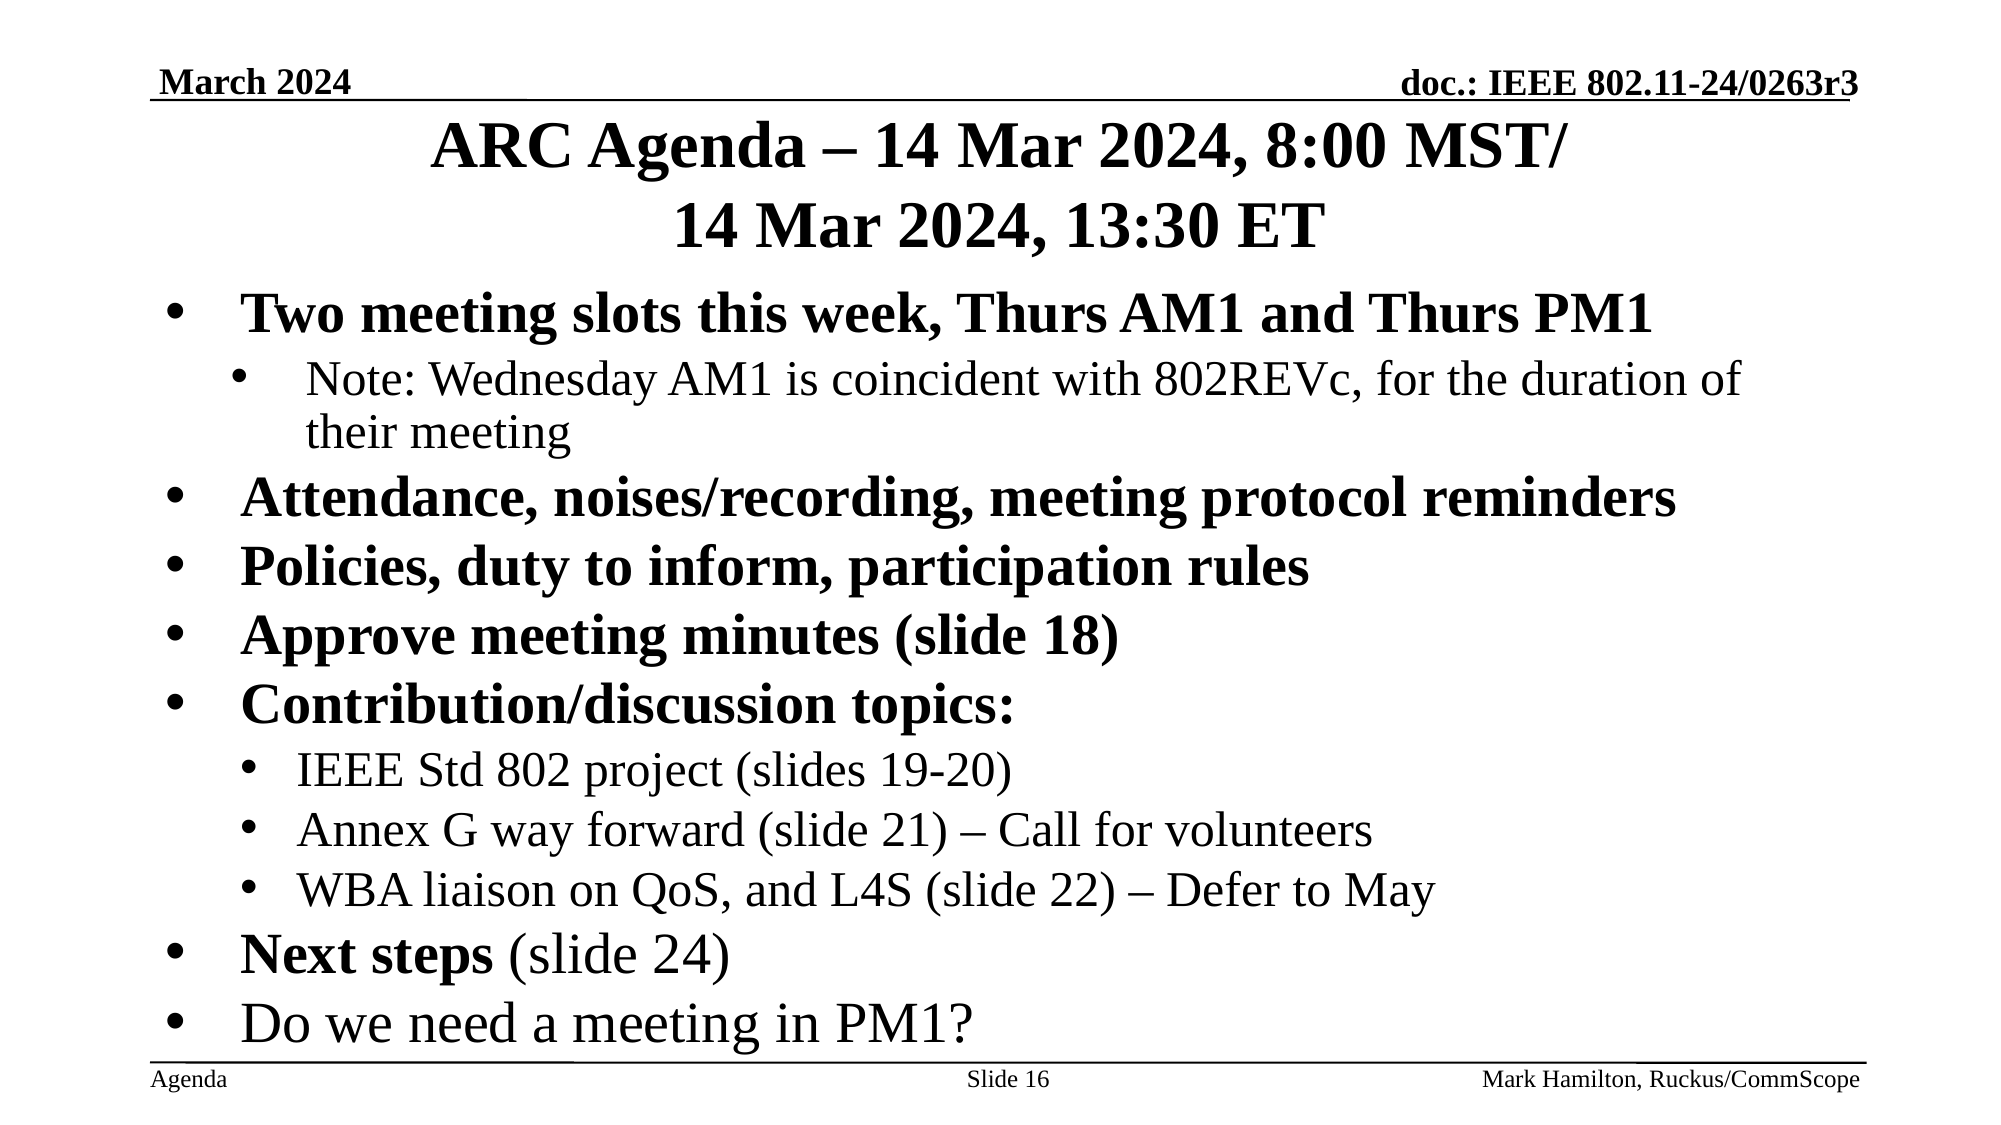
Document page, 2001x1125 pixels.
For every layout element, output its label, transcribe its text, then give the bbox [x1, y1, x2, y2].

title ARC Agenda – 14 Mar 2024, 8:00 MST/ 14 Mar 2024, 13:30 ET [149, 124, 1850, 238]
slide_number Slide 16 [950, 1061, 1067, 1123]
list Two meeting slots this week, Thurs AM1 and Thurs PM1 Note: Wednesday AM1 is coincident with 802REVc, for the duration of their meeting Attendance, noises/recording, meeting protocol reminders Policies, duty to inform, participation rules Approve meeting minutes (slide 18) Contribution/discussion topics: IEEE Std 802 project (slides 19-20) Annex G way forward (slide 21) – Call for volunteers WBA liaison on QoS, and L4S (slide 22) – Defer to May Next steps (slide 24) Do we need a meeting in PM1? [149, 274, 1850, 1063]
